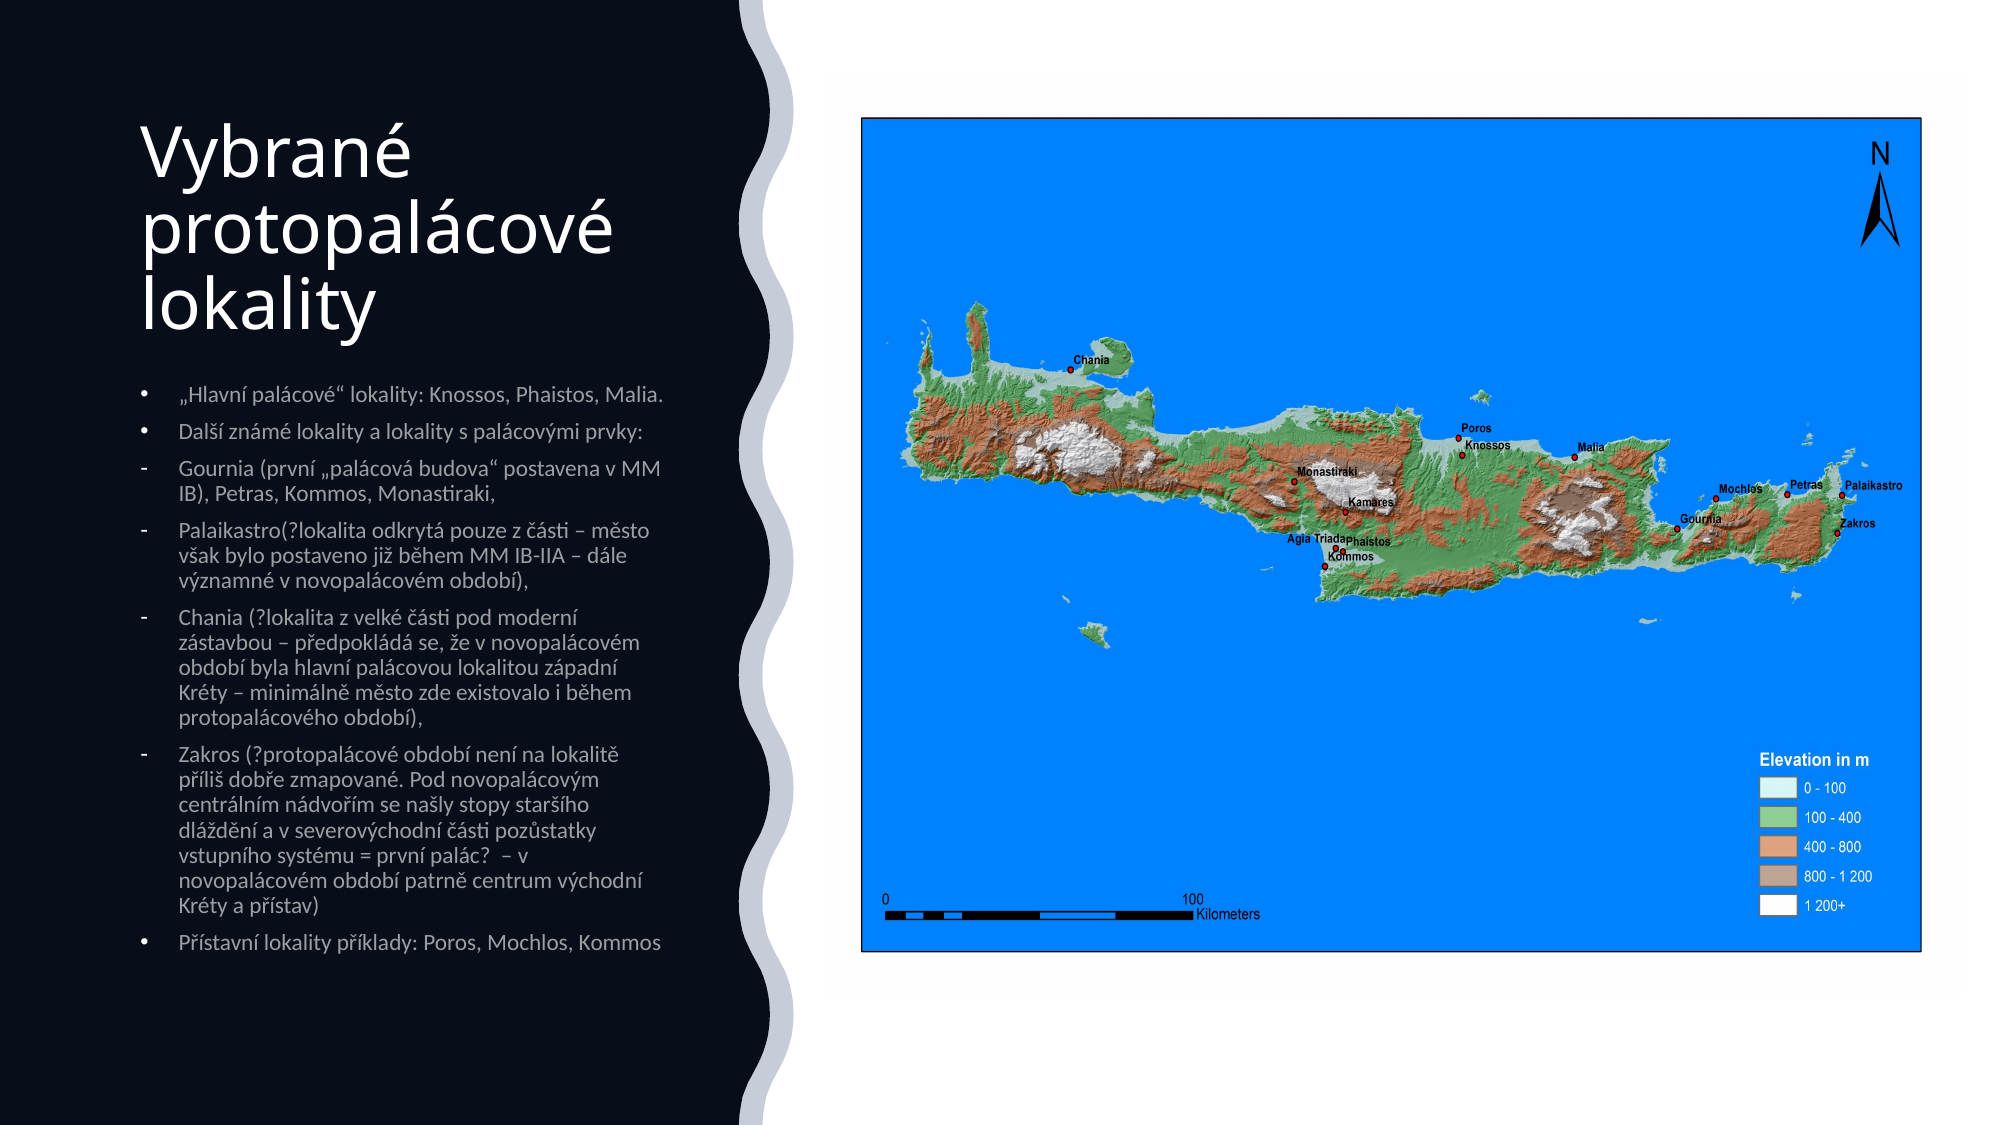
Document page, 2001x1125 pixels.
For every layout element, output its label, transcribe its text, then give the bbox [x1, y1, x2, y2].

title Vybrané protopalácové lokality [125, 108, 681, 354]
text_box [0, 0, 795, 1125]
list „Hlavní palácové“ lokality: Knossos, Phaistos, Malia. Další známé lokality a lokality s palácovými prvky: Gournia (první „palácová budova“ postavena v MM IB), Petras, Kommos, Monastiraki, Palaikastro(?lokalita odkrytá pouze z části – město však bylo postaveno již během MM IB-IIA – dále významné v novopalácovém období), Chania (?lokalita z velké části pod moderní zástavbou – předpokládá se, že v novopalácovém období byla hlavní palácovou lokalitou západní Kréty – minimálně město zde existovalo i během protopalácového období), Zakros (?protopalácové období není na lokalitě příliš dobře zmapované. Pod novopalácovým centrálním nádvořím se našly stopy staršího dláždění a v severovýchodní části pozůstatky vstupního systému = první palác? – v novopalácovém období patrně centrum východní Kréty a přístav) Přístavní lokality příklady: Poros, Mochlos, Kommos [125, 375, 681, 1006]
text_box [764, 0, 2000, 1125]
picture [823, 74, 1963, 995]
